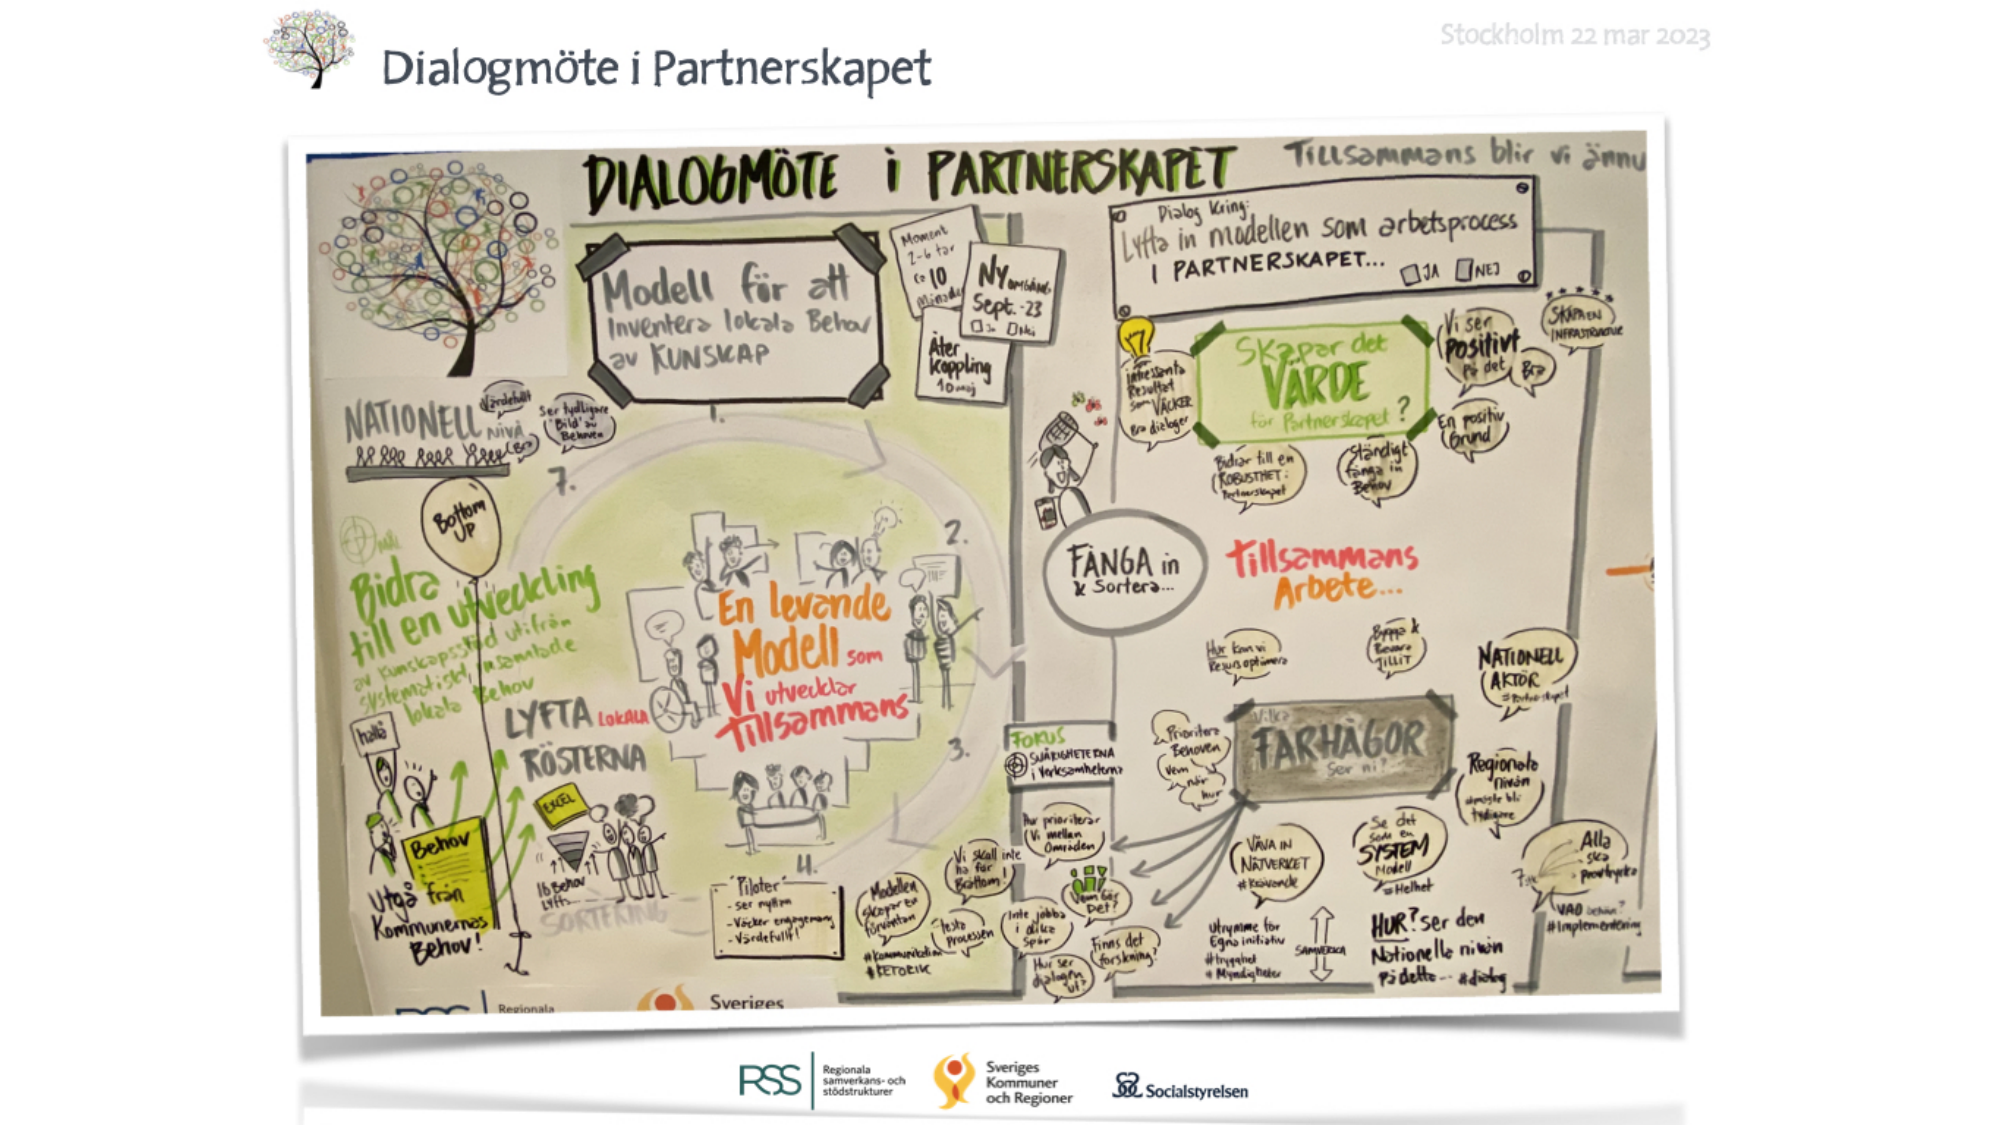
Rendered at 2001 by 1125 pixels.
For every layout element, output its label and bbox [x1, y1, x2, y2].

picture [249, 0, 1751, 1125]
